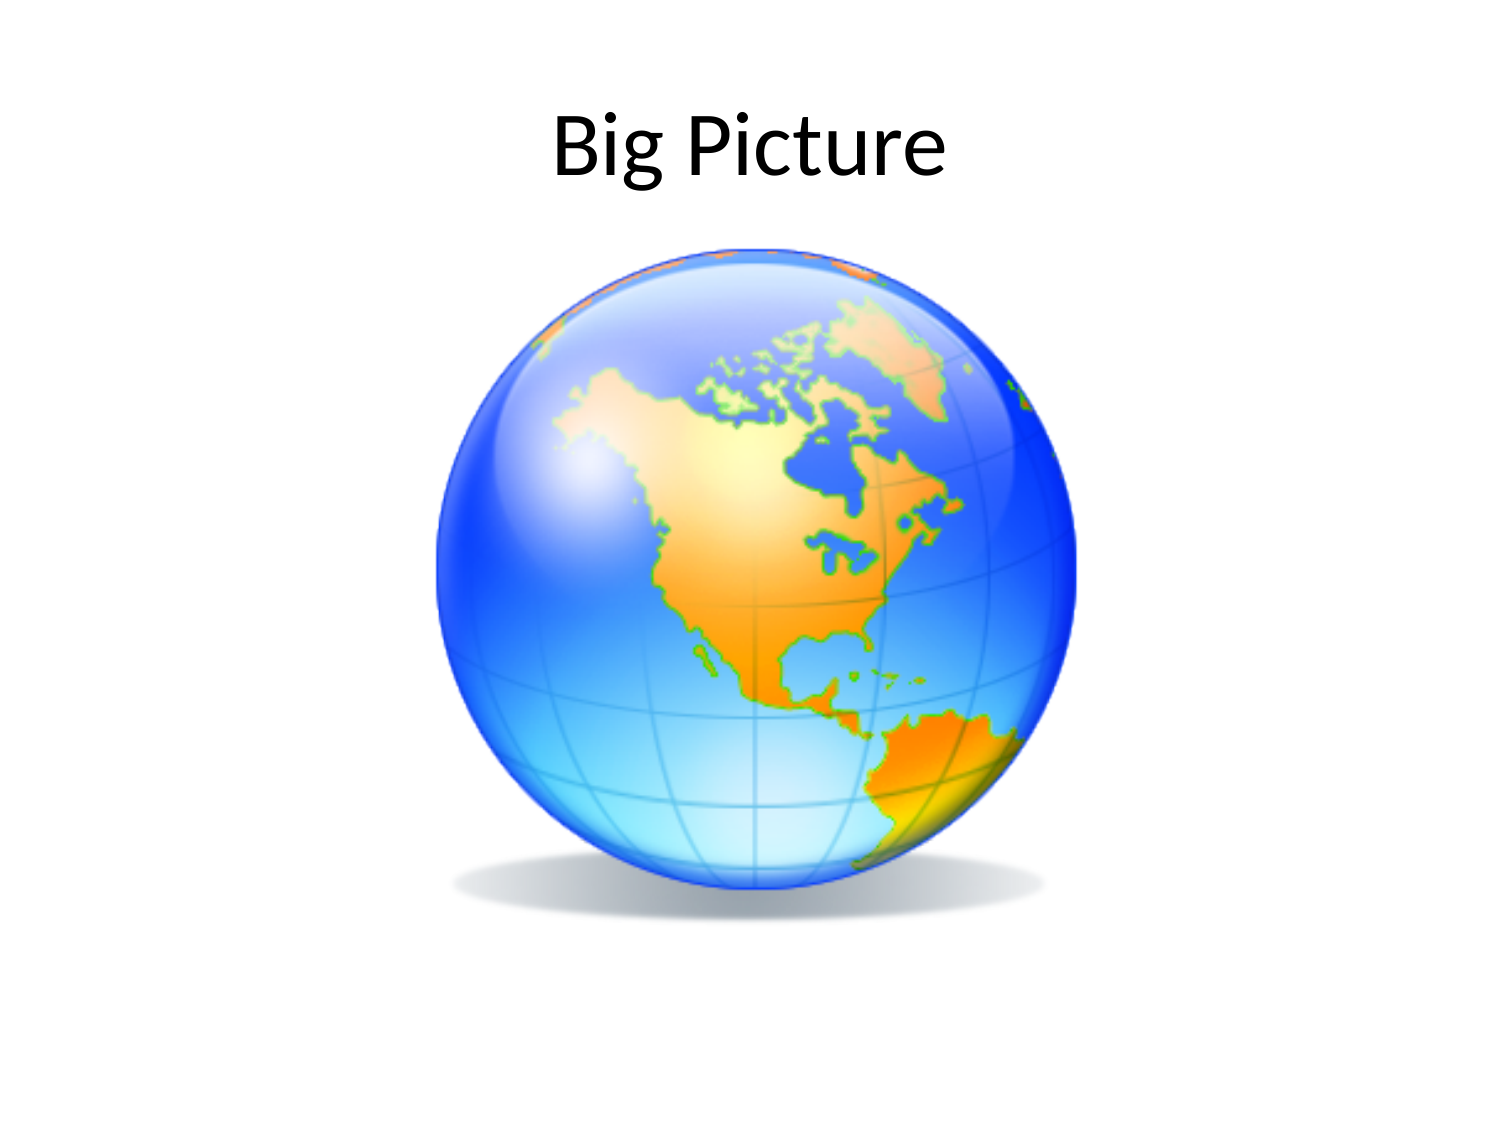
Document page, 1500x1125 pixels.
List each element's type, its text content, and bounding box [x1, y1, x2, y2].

title Big Picture [75, 45, 1425, 233]
picture [387, 237, 1101, 951]
